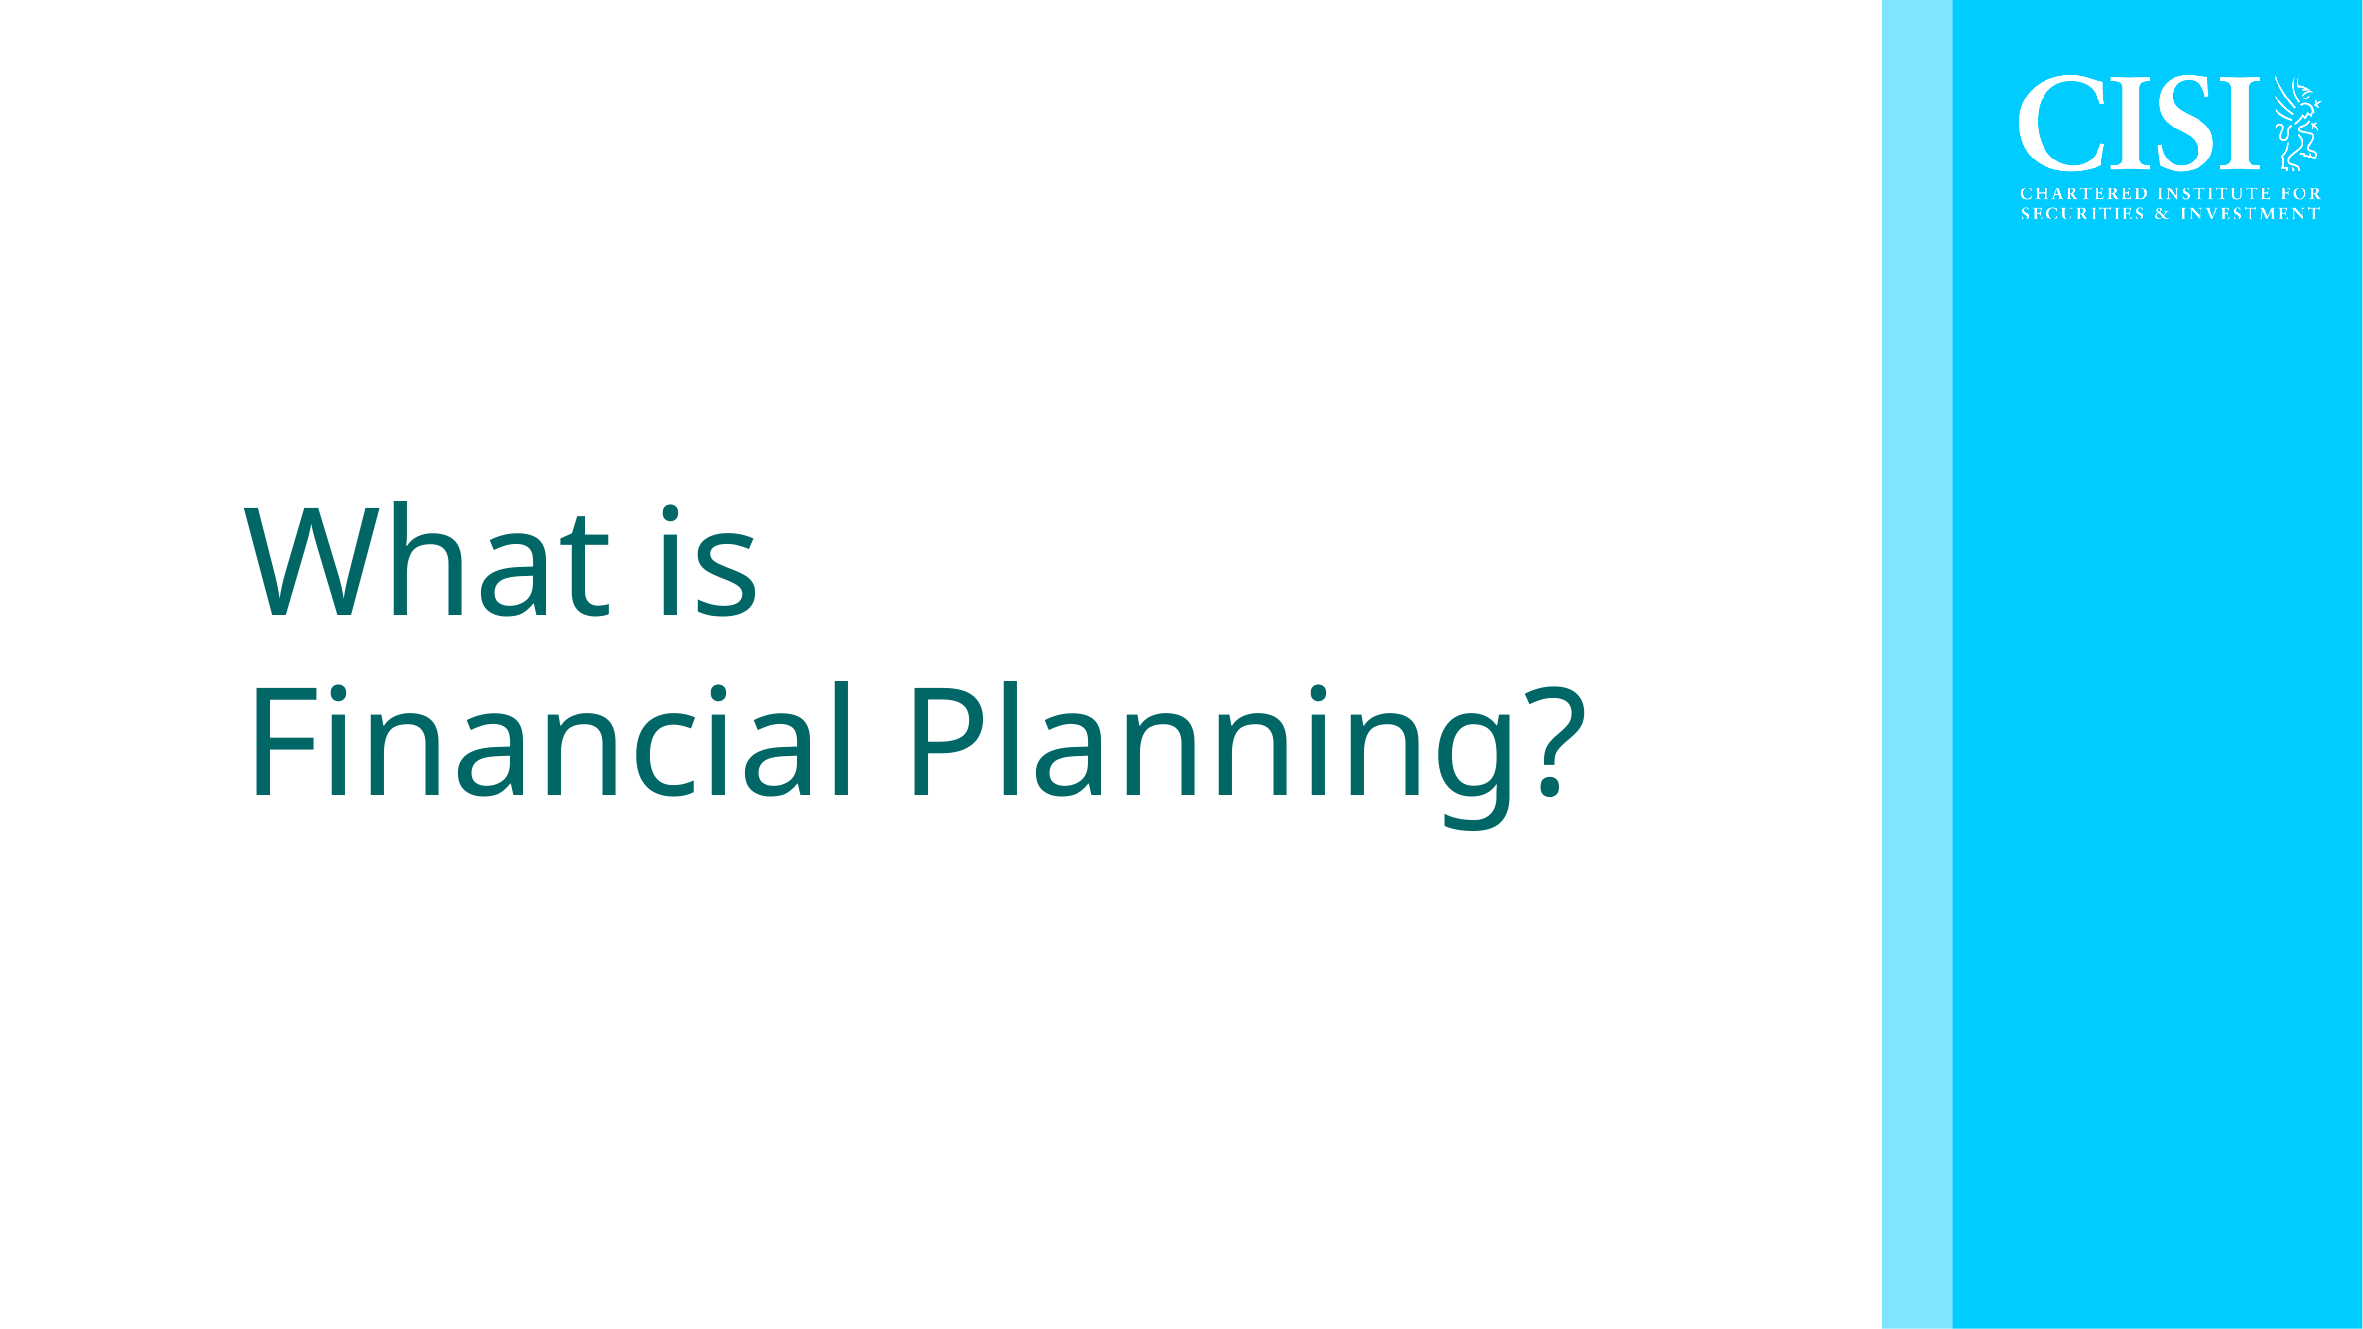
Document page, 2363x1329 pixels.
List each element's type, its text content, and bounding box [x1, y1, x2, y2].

picture [2158, 76, 2212, 171]
picture [2020, 76, 2103, 171]
picture [2221, 78, 2259, 169]
title What is Financial Planning? [235, 534, 2362, 756]
picture [2111, 78, 2149, 169]
